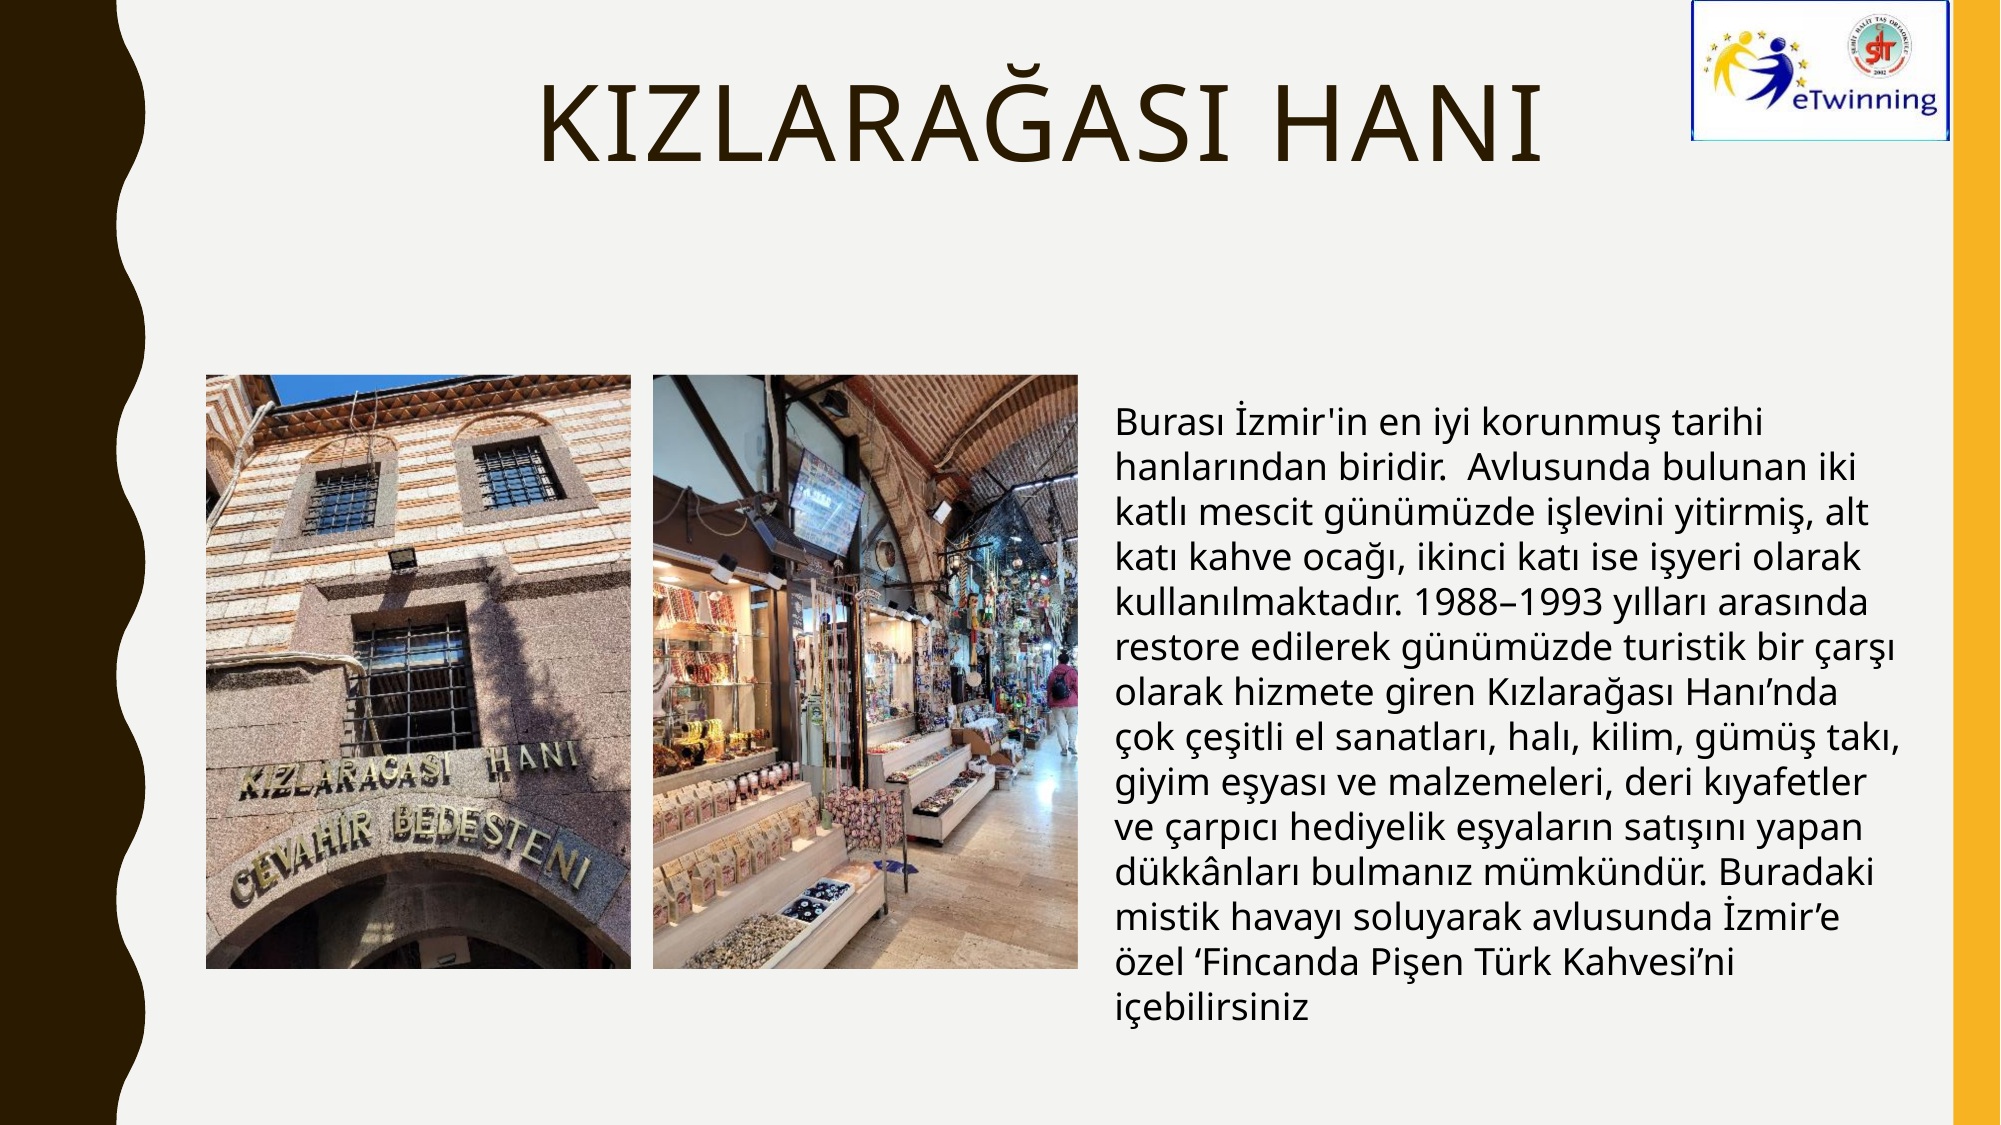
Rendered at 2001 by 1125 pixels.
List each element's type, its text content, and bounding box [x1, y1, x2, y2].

picture [653, 375, 1077, 459]
picture [206, 885, 630, 969]
picture [653, 885, 1077, 969]
picture [206, 375, 630, 459]
text_box Burası İzmir'in en iyi korunmuş tarihi hanlarından biridir. Avlusunda bulunan iki katlı mescit günümüzde işlevini yitirmiş, alt katı kahve ocağı, ikinci katı ise işyeri olarak kullanılmaktadır. 1988–1993 yılları arasında restore edilerek günümüzde turistik bir çarşı olarak hizmete giren Kızlarağası Hanı’nda çok çeşitli el sanatları, halı, kilim, gümüş takı, giyim eşyası ve malzemeleri, deri kıyafetler ve çarpıcı hediyelik eşyaların satışını yapan dükkânları bulmanız mümkündür. Buradaki mistik havayı soluyarak avlusunda İzmir’e özel ‘Fincanda Pişen Türk Kahvesi’ni içebilirsiniz [1099, 390, 1919, 1036]
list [567, 459, 1162, 885]
picture [1691, 0, 1951, 141]
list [120, 459, 567, 885]
title Kızlarağası hanı [205, 62, 1875, 308]
